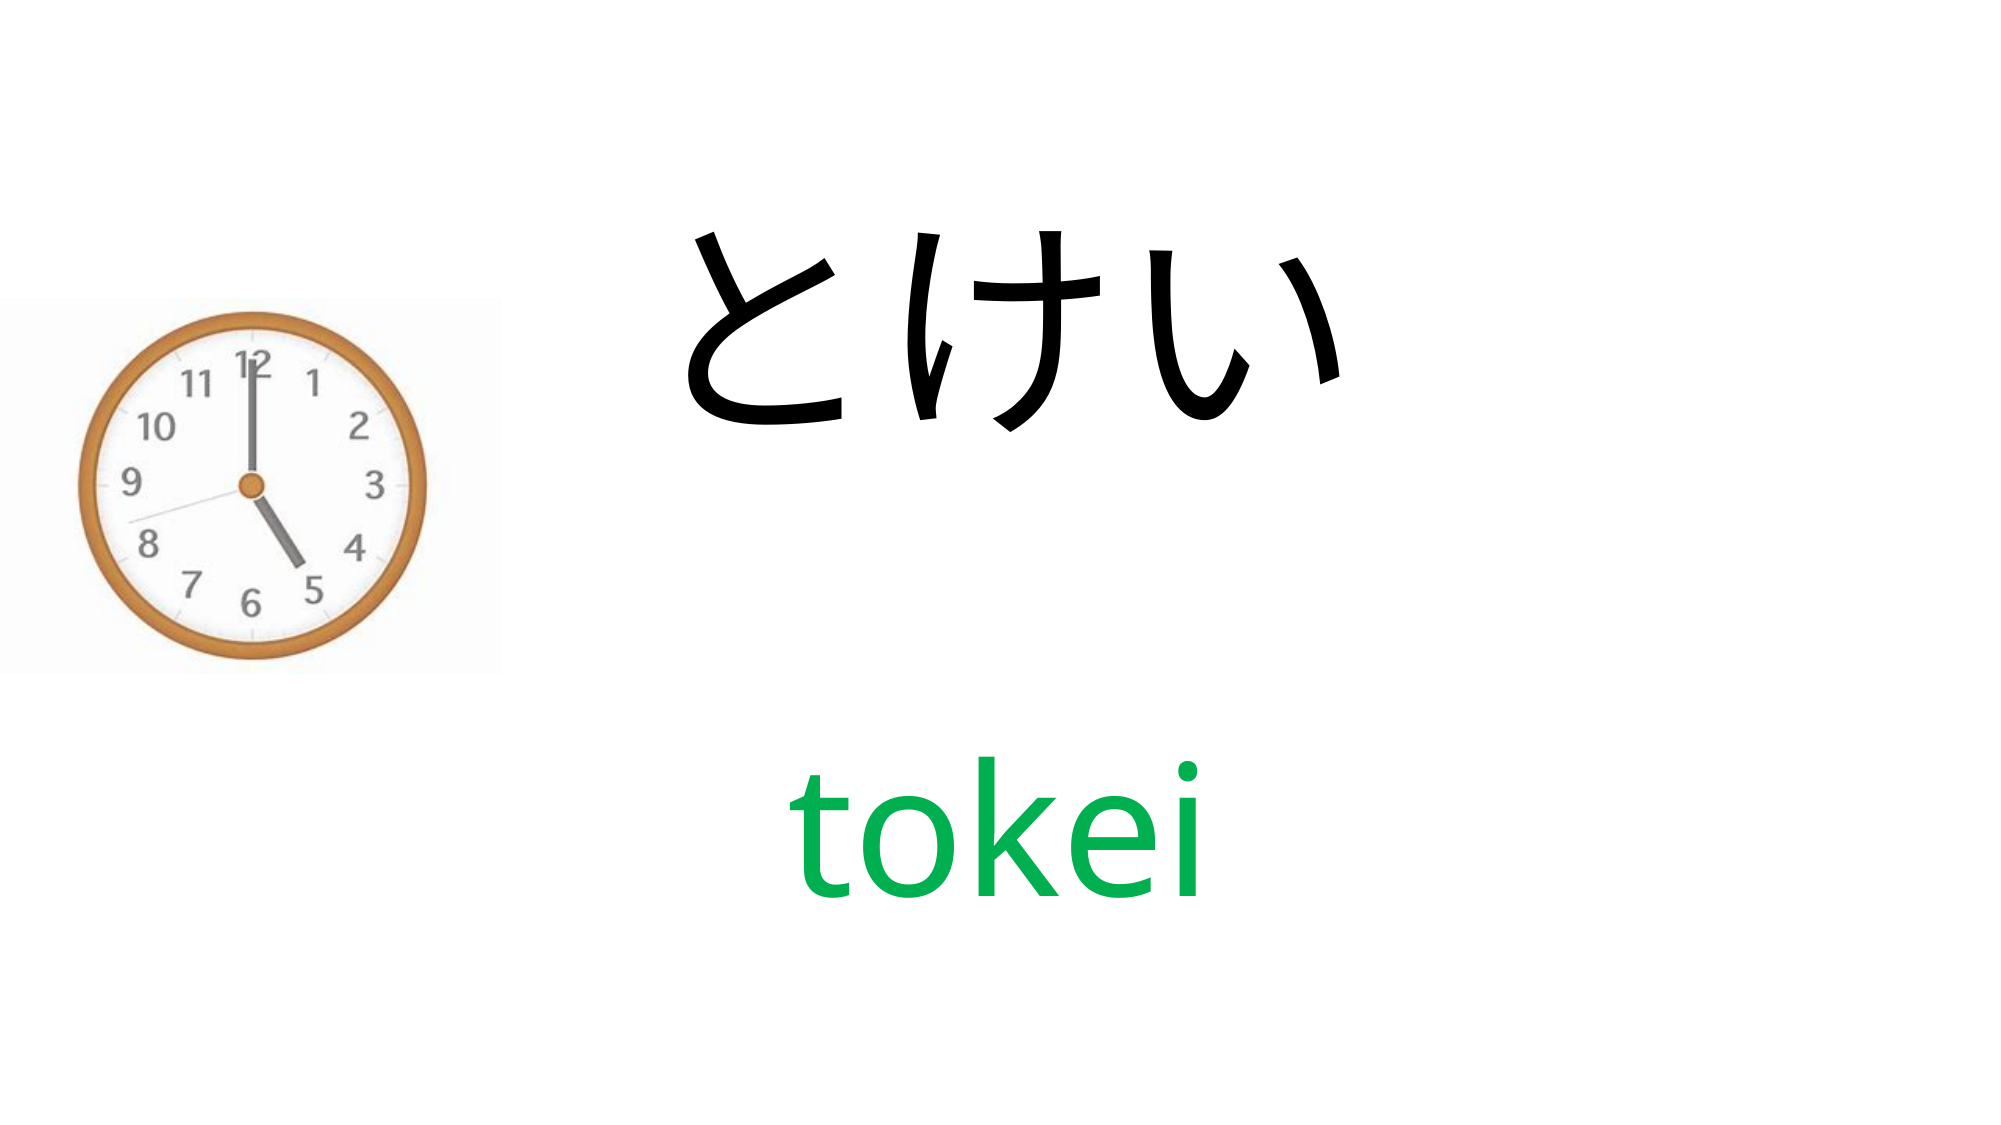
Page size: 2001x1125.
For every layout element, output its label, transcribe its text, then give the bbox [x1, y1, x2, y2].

picture [0, 298, 502, 674]
title とけい [137, 22, 1863, 660]
subtitle tokei [137, 687, 1863, 987]
